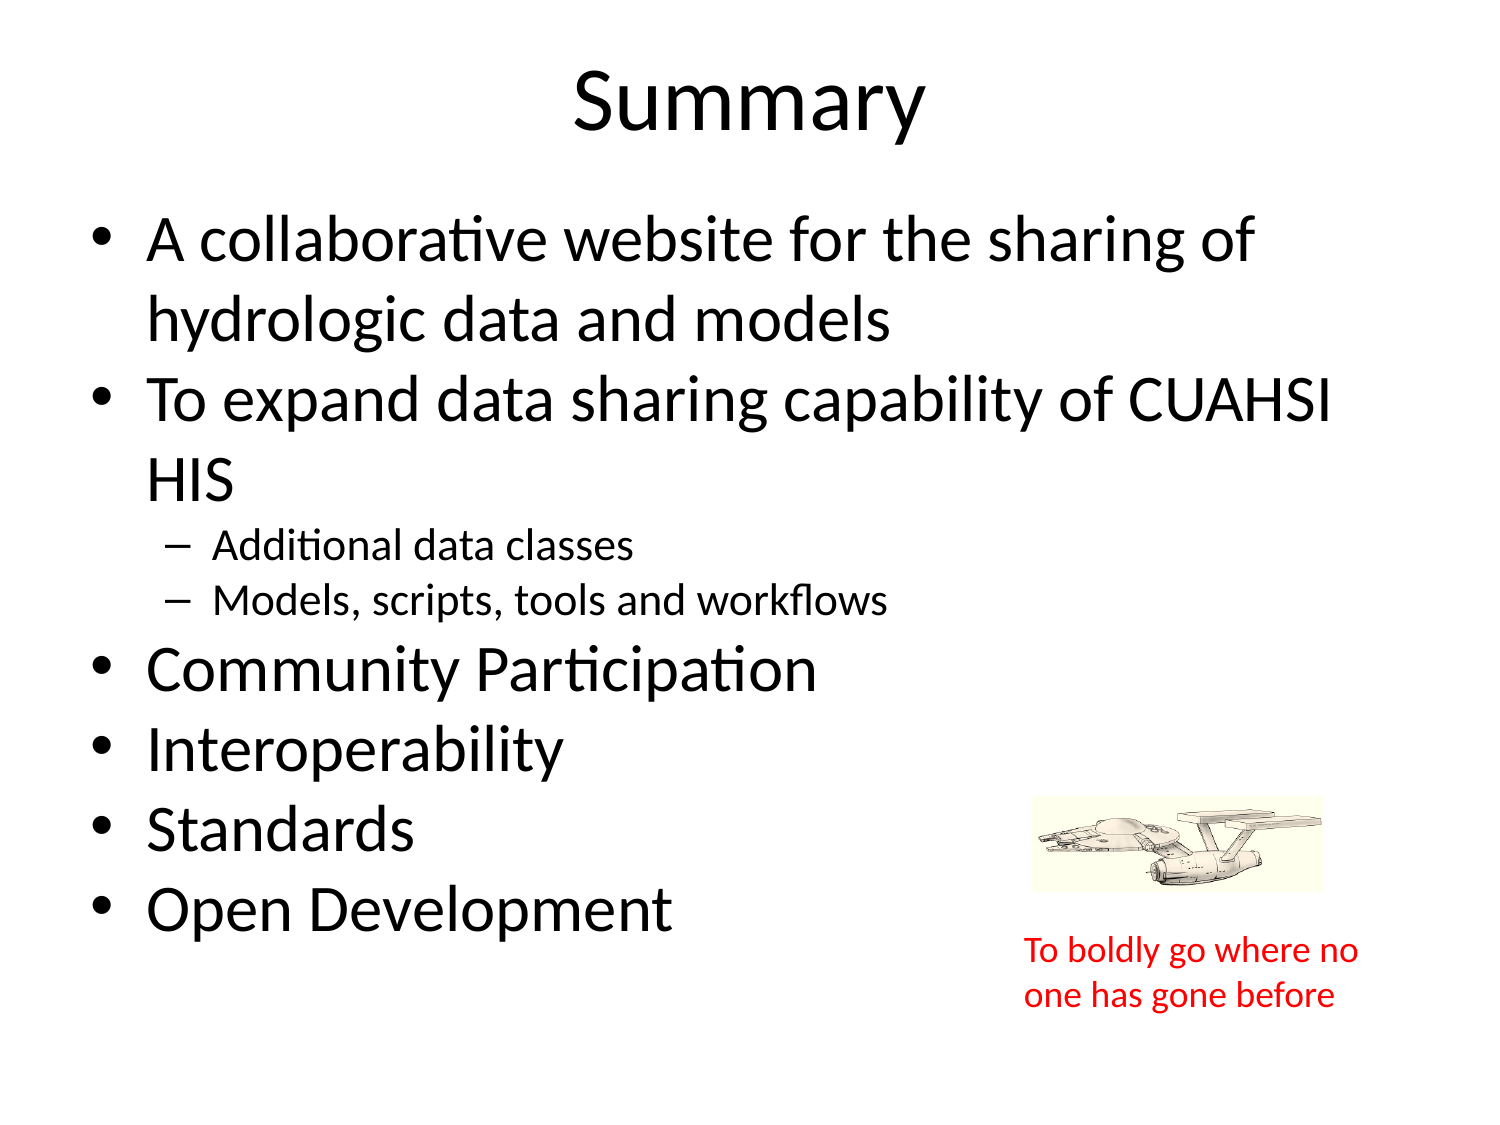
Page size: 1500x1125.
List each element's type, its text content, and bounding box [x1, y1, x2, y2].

list A collaborative website for the sharing of hydrologic data and models To expand data sharing capability of CUAHSI HIS Additional data classes Models, scripts, tools and workflows Community Participation Interoperability Standards Open Development [75, 187, 1425, 1050]
text_box To boldly go where no one has gone before [1009, 917, 1425, 1023]
title Summary [75, 0, 1425, 187]
picture [1032, 795, 1324, 893]
